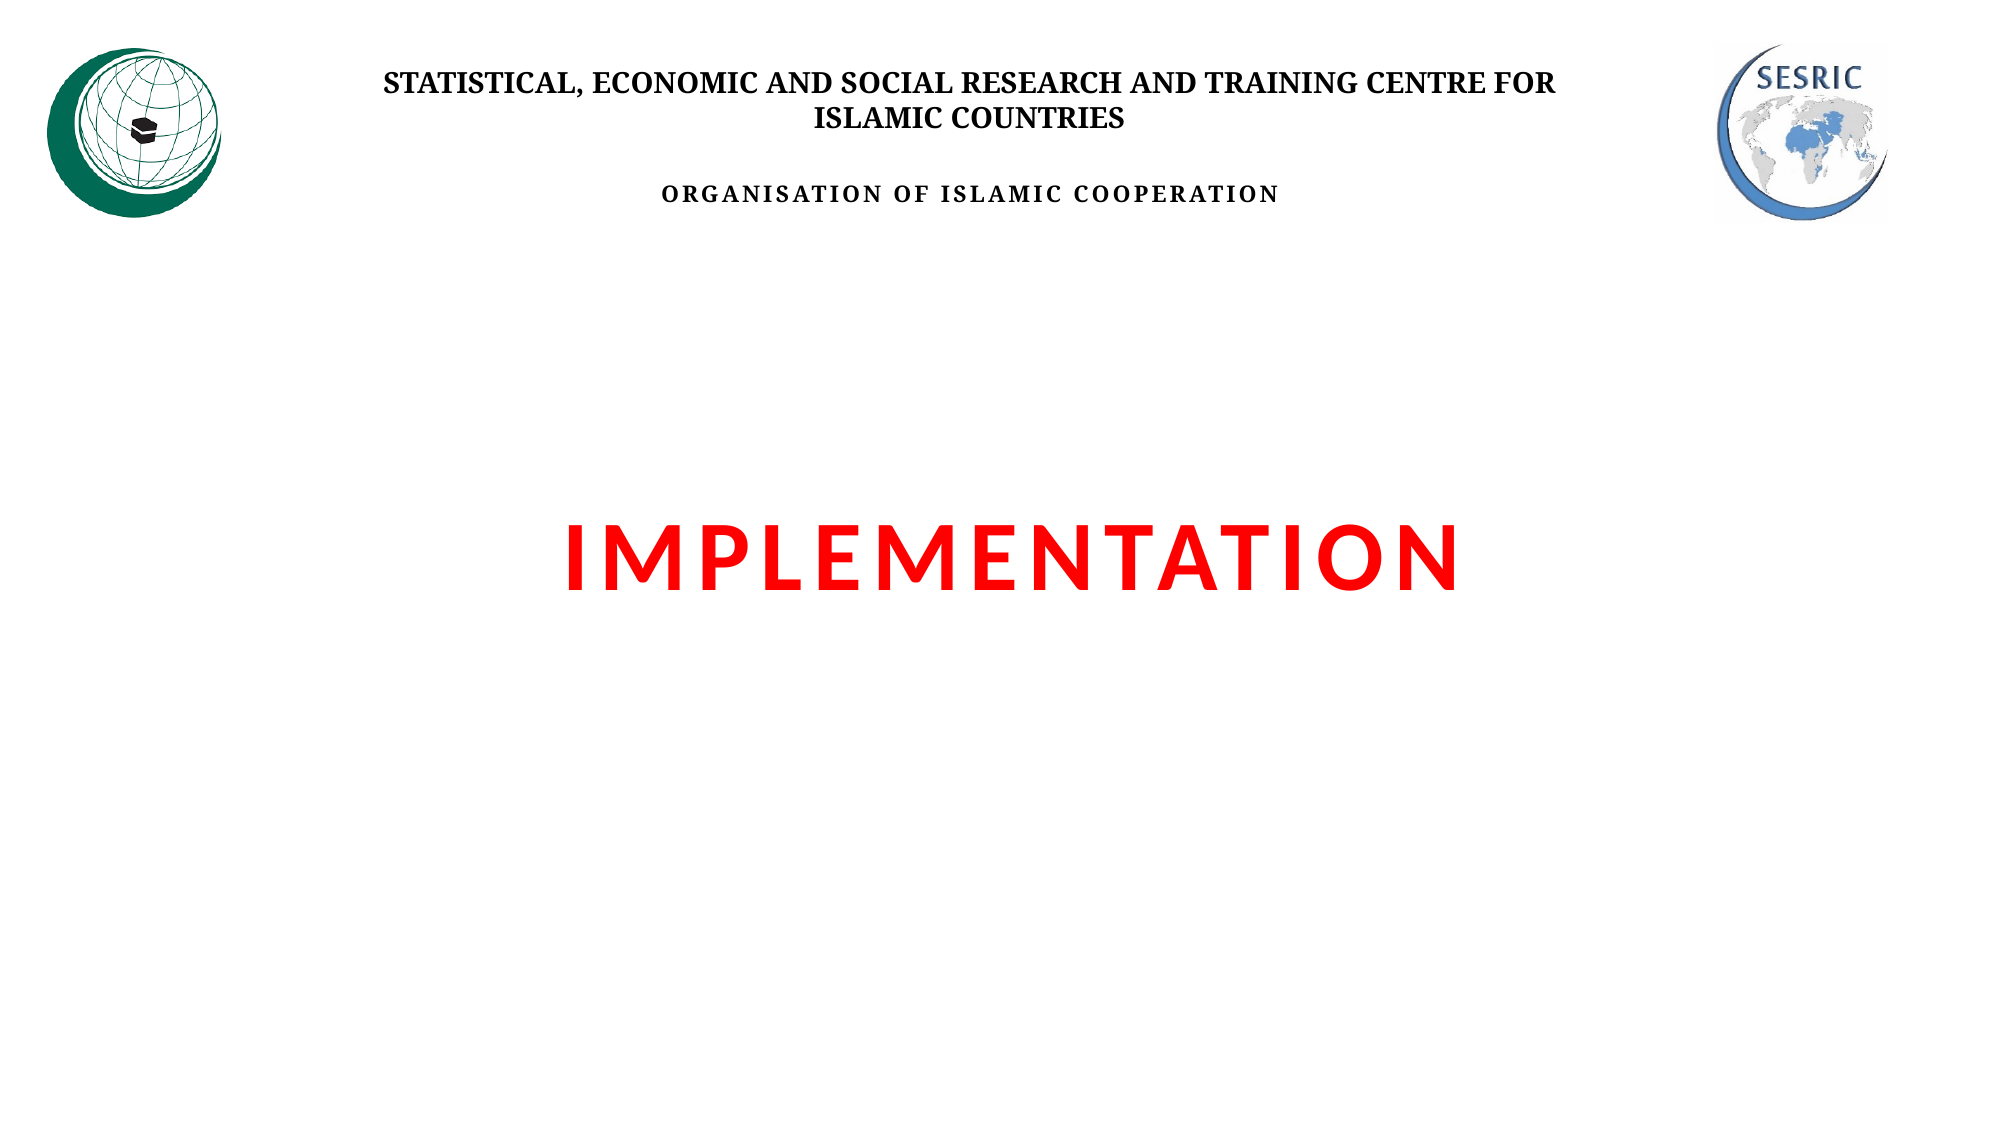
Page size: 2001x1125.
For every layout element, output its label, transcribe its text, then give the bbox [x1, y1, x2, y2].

text_box STATISTICAL, ECONOMIC AND SOCIAL RESEARCH AND TRAINING CENTRE FOR ISLAMIC COUNTRIES ORGANISATION OF ISLAMIC COOPERATION [326, 57, 1614, 170]
picture [41, 42, 226, 223]
picture [1714, 42, 1889, 223]
text_box IMPLEMENTATION [350, 483, 1675, 619]
